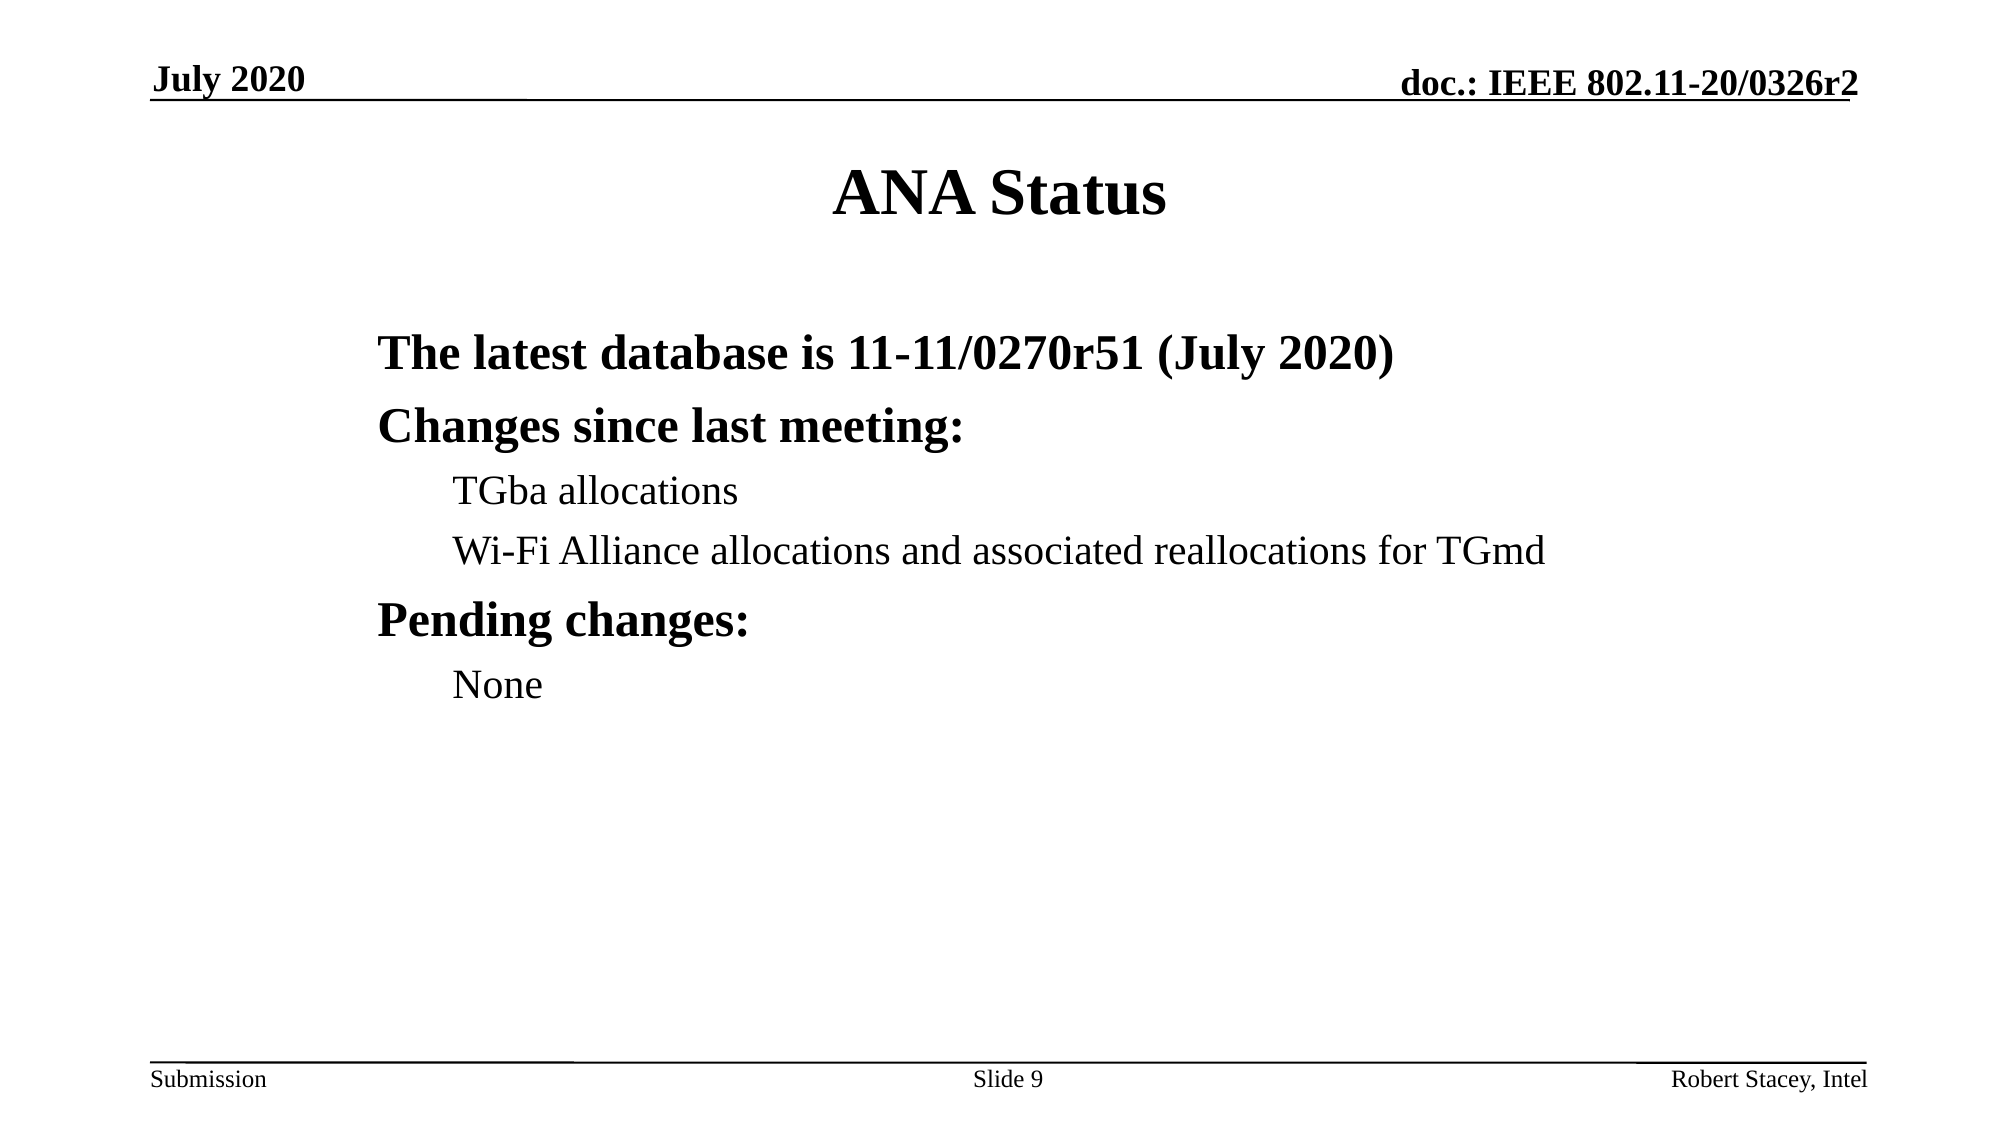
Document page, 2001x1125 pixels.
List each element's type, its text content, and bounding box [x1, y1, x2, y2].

footer Robert Stacey, Intel [1171, 1061, 1869, 1093]
slide_number Slide 9 [950, 1061, 1067, 1123]
title ANA Status [362, 99, 1638, 276]
list The latest database is 11-11/0270r51 (July 2020) Changes since last meeting: TGba allocations Wi-Fi Alliance allocations and associated reallocations for TGmd Pending changes: None [362, 312, 1638, 888]
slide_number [152, 54, 563, 100]
